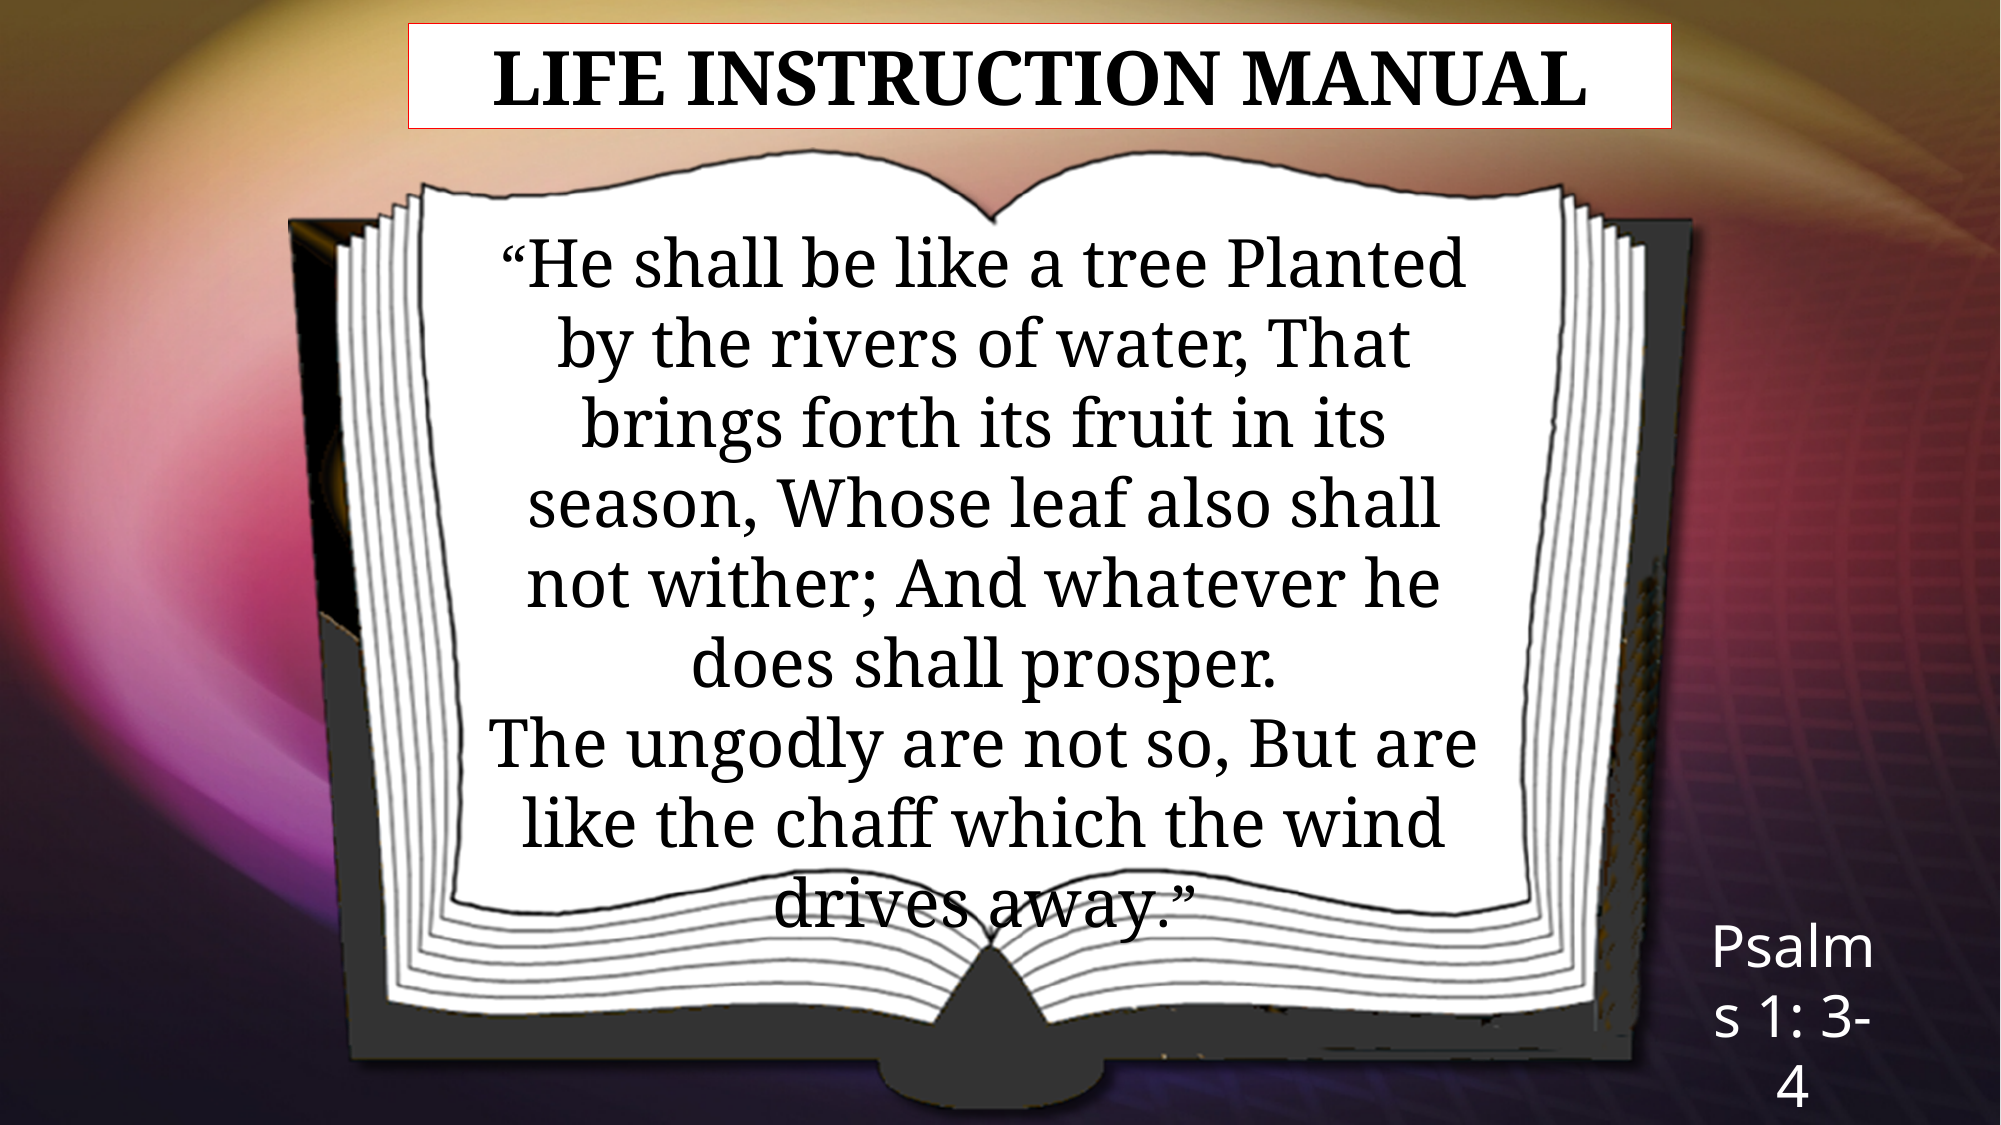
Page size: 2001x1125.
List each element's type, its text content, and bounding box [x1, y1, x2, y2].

text_box Life Instruction Manual [408, 23, 1672, 129]
picture [0, 0, 2001, 1125]
text_box Psalms 1: 3-4 [1715, 901, 1901, 1125]
